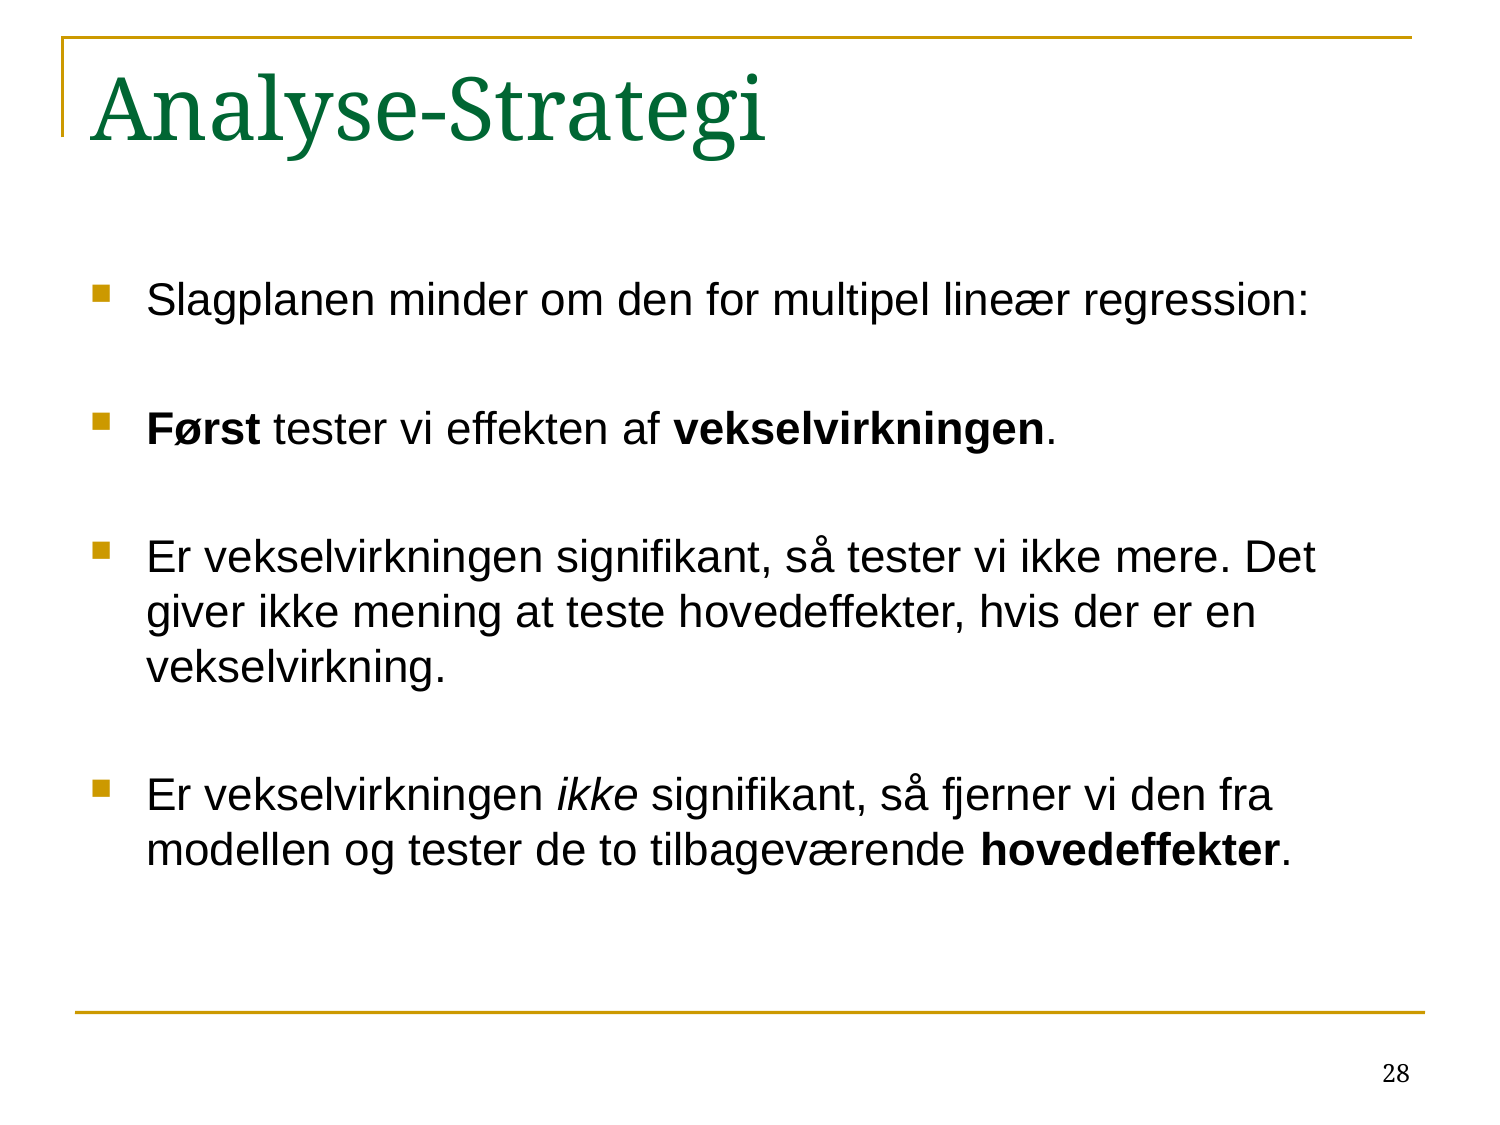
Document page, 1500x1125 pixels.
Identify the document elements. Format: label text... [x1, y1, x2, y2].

slide_number 28 [1074, 1023, 1426, 1100]
list Slagplanen minder om den for multipel lineær regression: Først tester vi effekten af vekselvirkningen. Er vekselvirkningen signifikant, så tester vi ikke mere. Det giver ikke mening at teste hovedeffekter, hvis der er en vekselvirkning. Er vekselvirkningen ikke signifikant, så fjerner vi den fra modellen og tester de to tilbageværende hovedeffekter. [74, 262, 1426, 1006]
title Analyse-Strategi [74, 45, 1426, 233]
